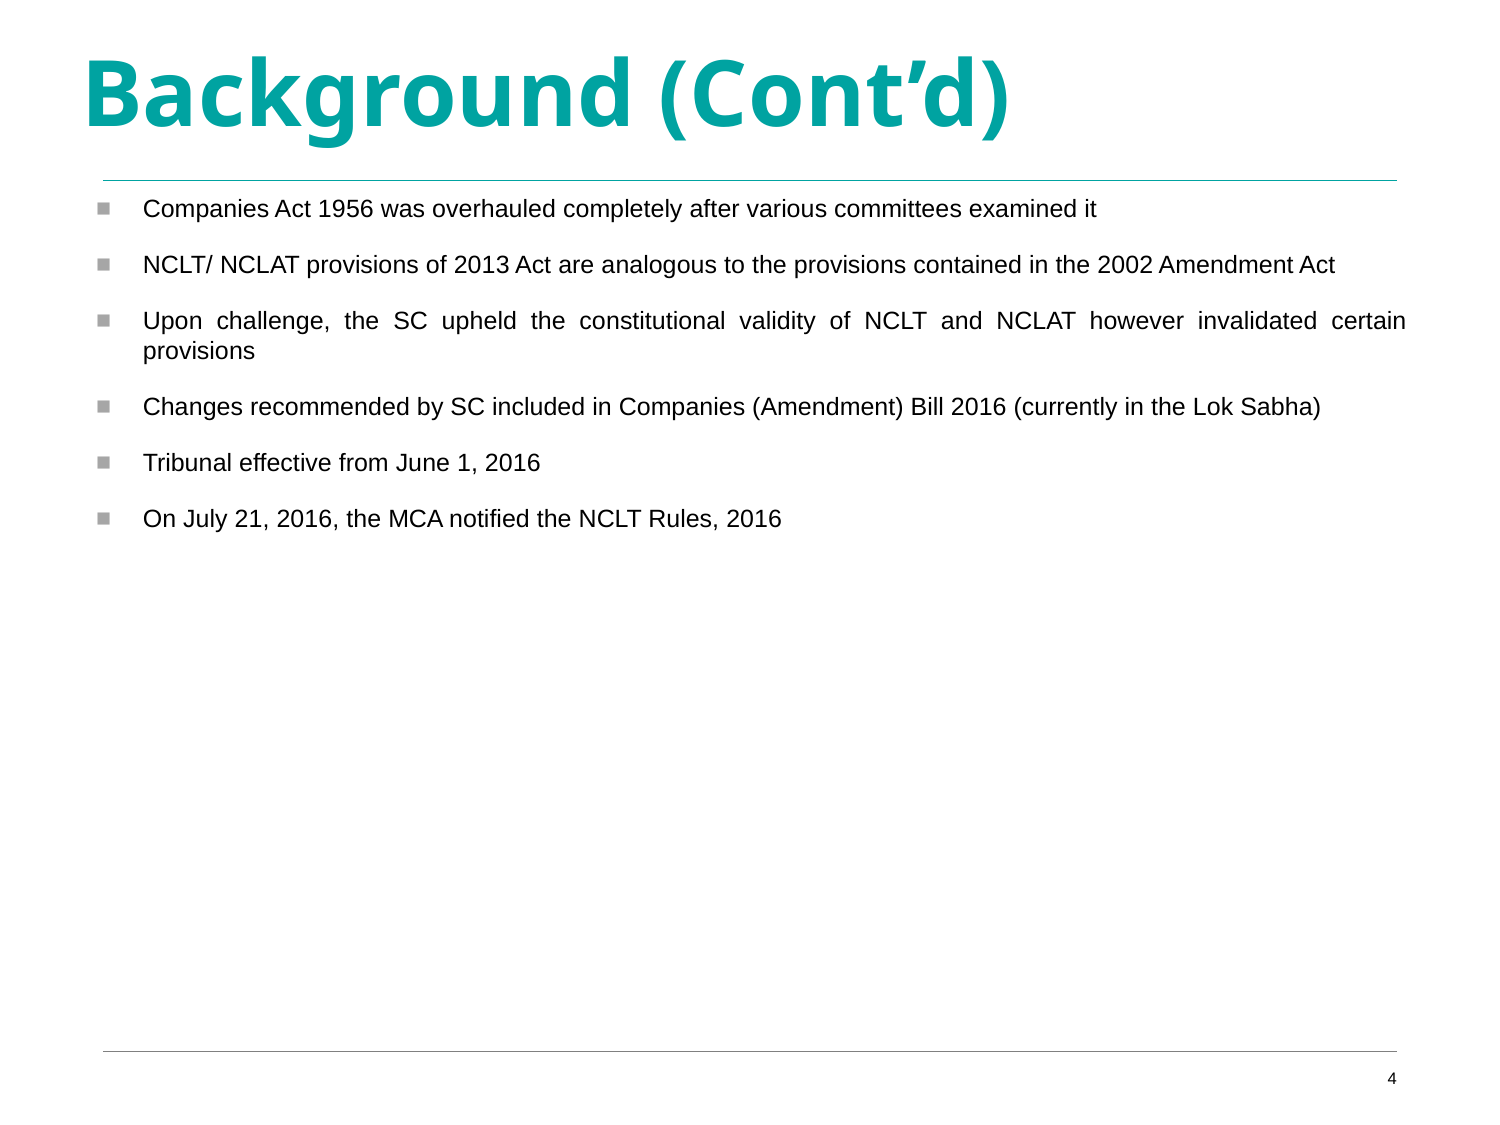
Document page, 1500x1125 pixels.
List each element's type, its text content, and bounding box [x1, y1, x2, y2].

title Background (Cont’d) [81, 59, 1397, 181]
text_box Companies Act 1956 was overhauled completely after various committees examined it NCLT/ NCLAT provisions of 2013 Act are analogous to the provisions contained in the 2002 Amendment Act Upon challenge, the SC upheld the constitutional validity of NCLT and NCLAT however invalidated certain provisions Changes recommended by SC included in Companies (Amendment) Bill 2016 (currently in the Lok Sabha) Tribunal effective from June 1, 2016 On July 21, 2016, the MCA notified the NCLT Rules, 2016 [81, 185, 1425, 596]
